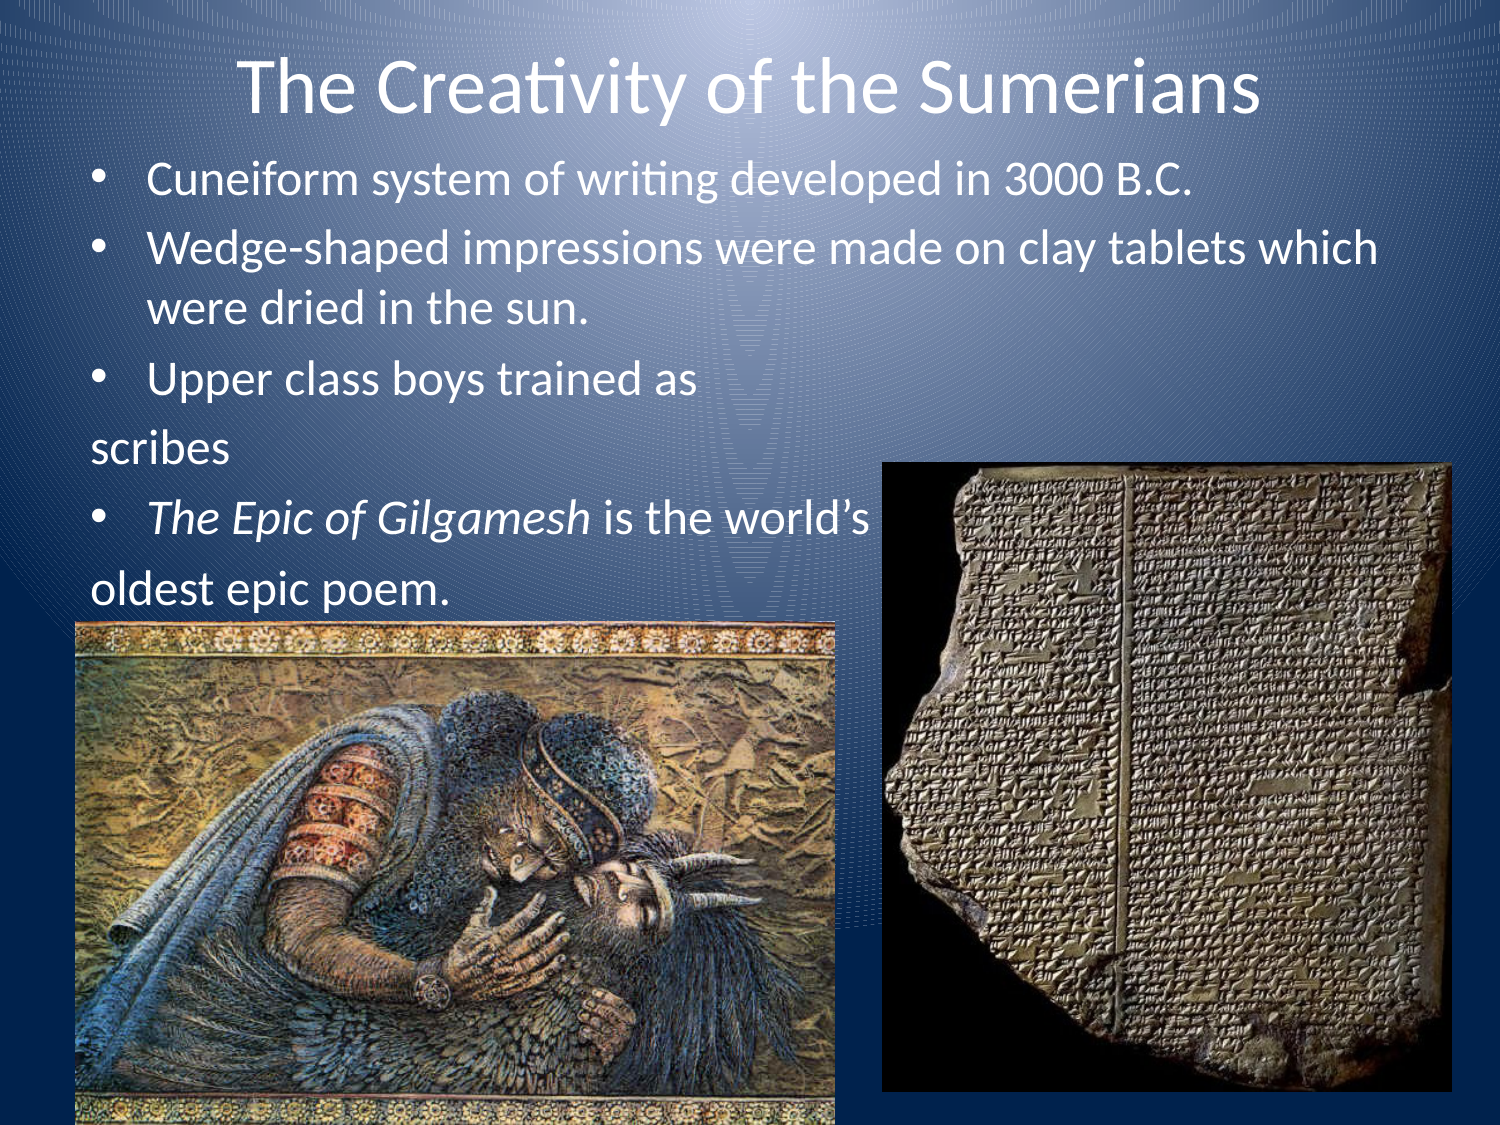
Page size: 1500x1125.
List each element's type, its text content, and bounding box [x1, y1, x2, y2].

picture [882, 462, 1452, 1092]
list Cuneiform system of writing developed in 3000 B.C. Wedge-shaped impressions were made on clay tablets which were dried in the sun. Upper class boys trained as scribes The Epic of Gilgamesh is the world’s oldest epic poem. [75, 137, 1452, 1005]
picture [74, 621, 835, 1125]
title The Creativity of the Sumerians [75, 24, 1425, 137]
